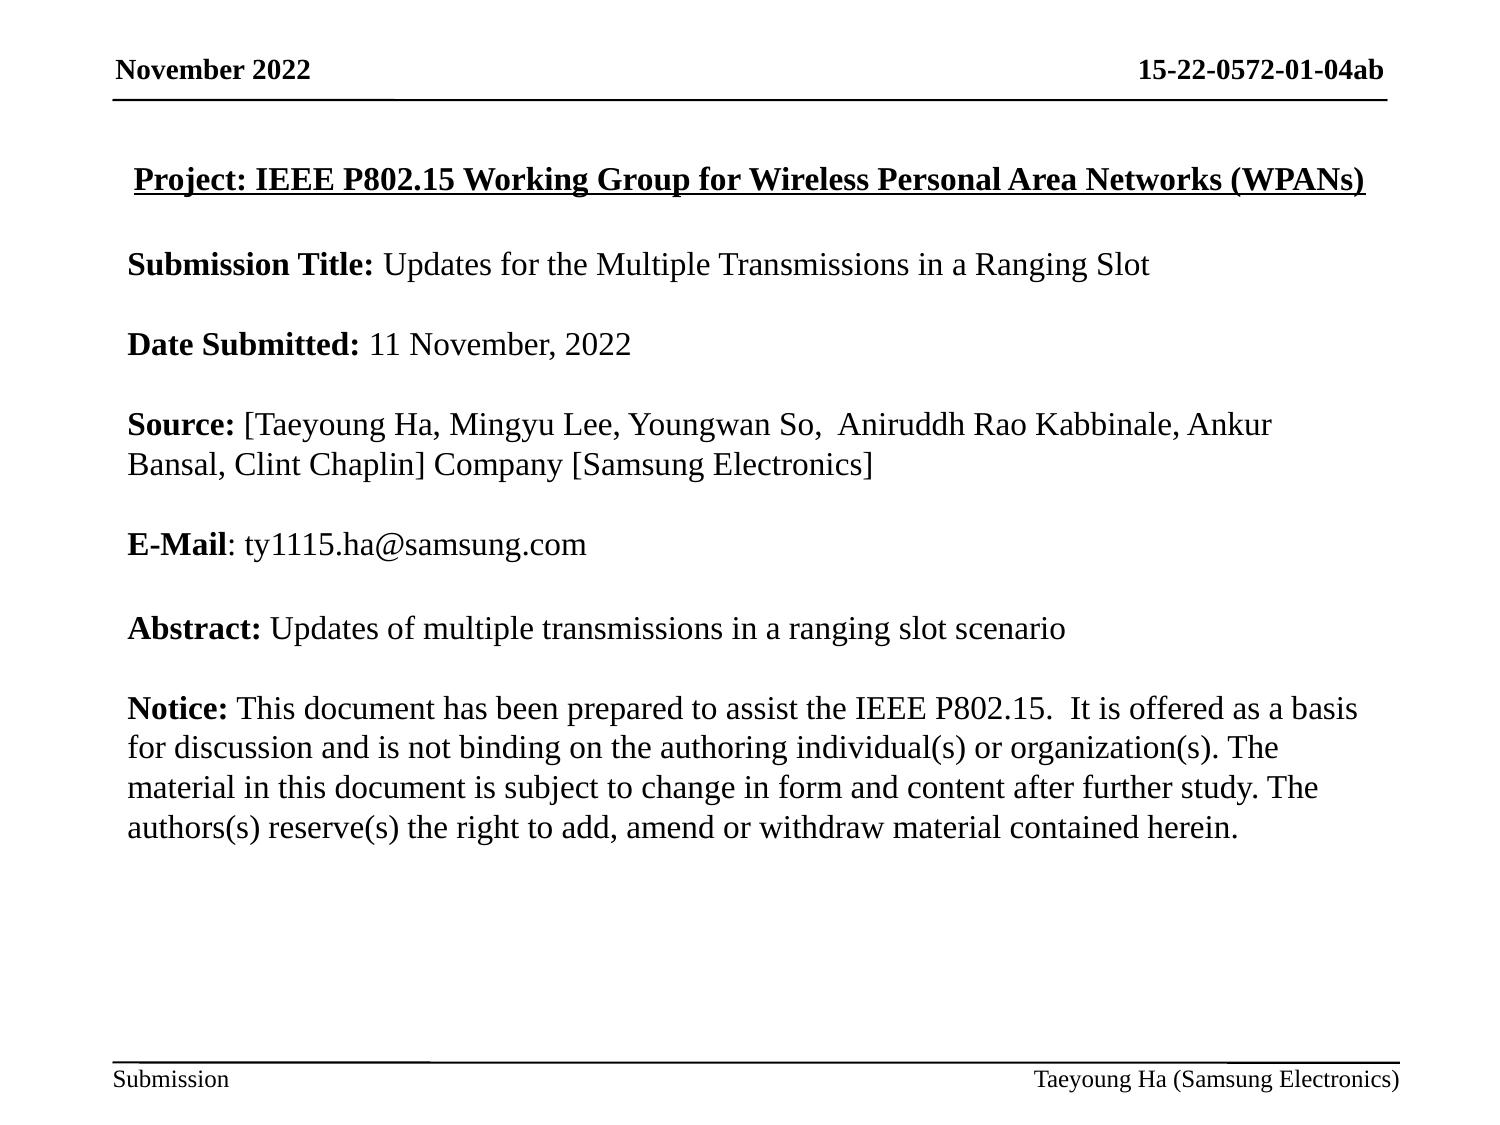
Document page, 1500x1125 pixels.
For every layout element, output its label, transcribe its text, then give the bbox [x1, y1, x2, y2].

text_box Project: IEEE P802.15 Working Group for Wireless Personal Area Networks (WPANs) Submission Title: Updates for the Multiple Transmissions in a Ranging Slot Date Submitted: 11 November, 2022 Source: [Taeyoung Ha, Mingyu Lee, Youngwan So, Aniruddh Rao Kabbinale, Ankur Bansal, Clint Chaplin] Company [Samsung Electronics] E-Mail: ty1115.ha@samsung.com Abstract: Updates of multiple transmissions in a ranging slot scenario Notice: This document has been prepared to assist the IEEE P802.15. It is offered as a basis for discussion and is not binding on the authoring individual(s) or organization(s). The material in this document is subject to change in form and content after further study. The authors(s) reserve(s) the right to add, amend or withdraw material contained herein. [112, 149, 1388, 854]
